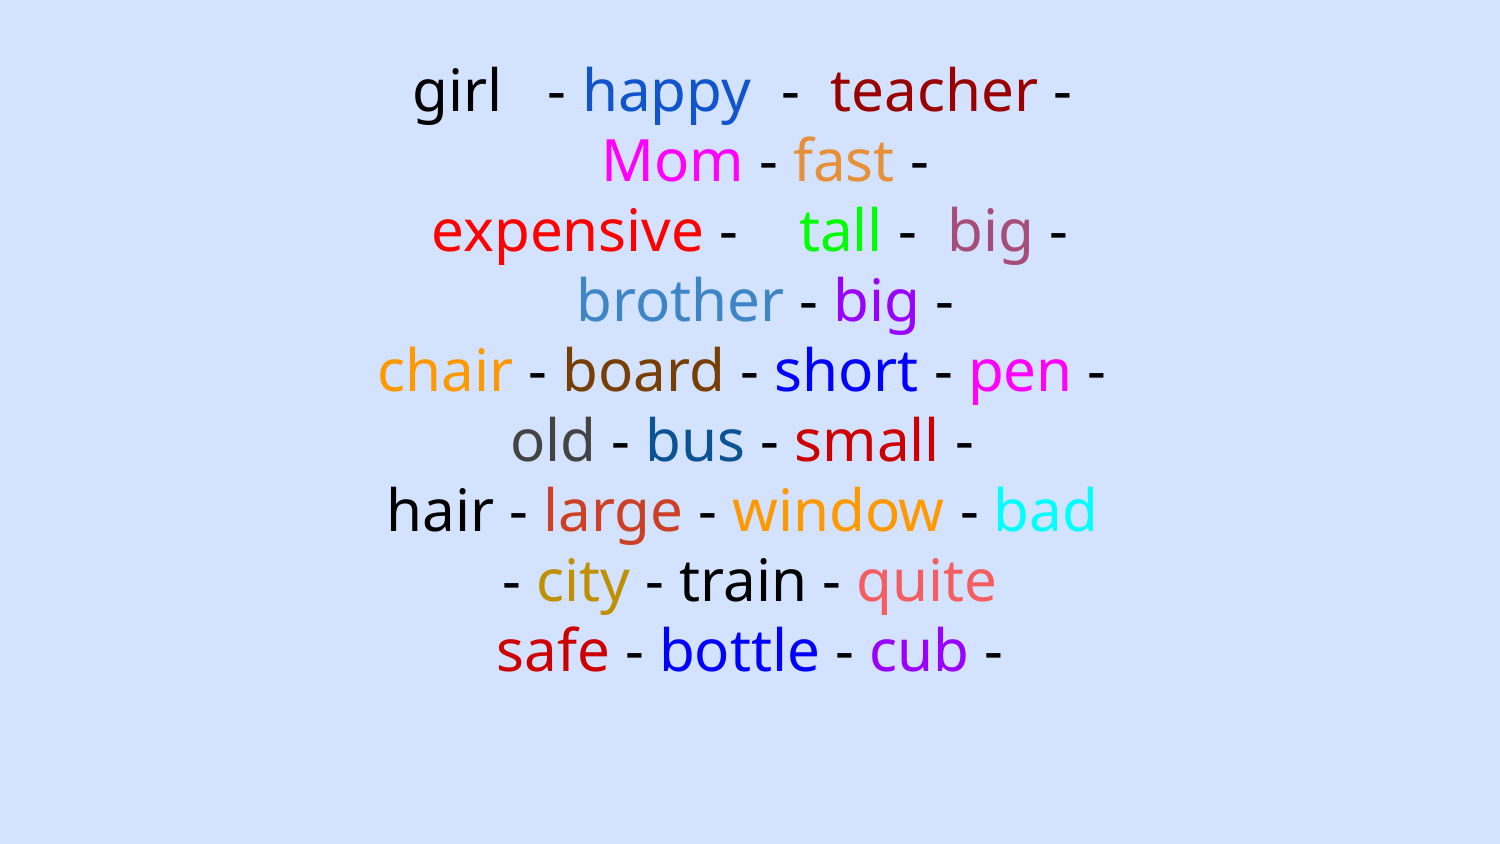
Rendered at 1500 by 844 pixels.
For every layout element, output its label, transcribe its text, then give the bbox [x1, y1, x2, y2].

text_box girl - happy - teacher - Mom - fast - expensive - tall - big - brother - big - chair - board - short - pen - old - bus - small - hair - large - window - bad - city - train - quite safe - bottle - cub - [339, 0, 1161, 692]
